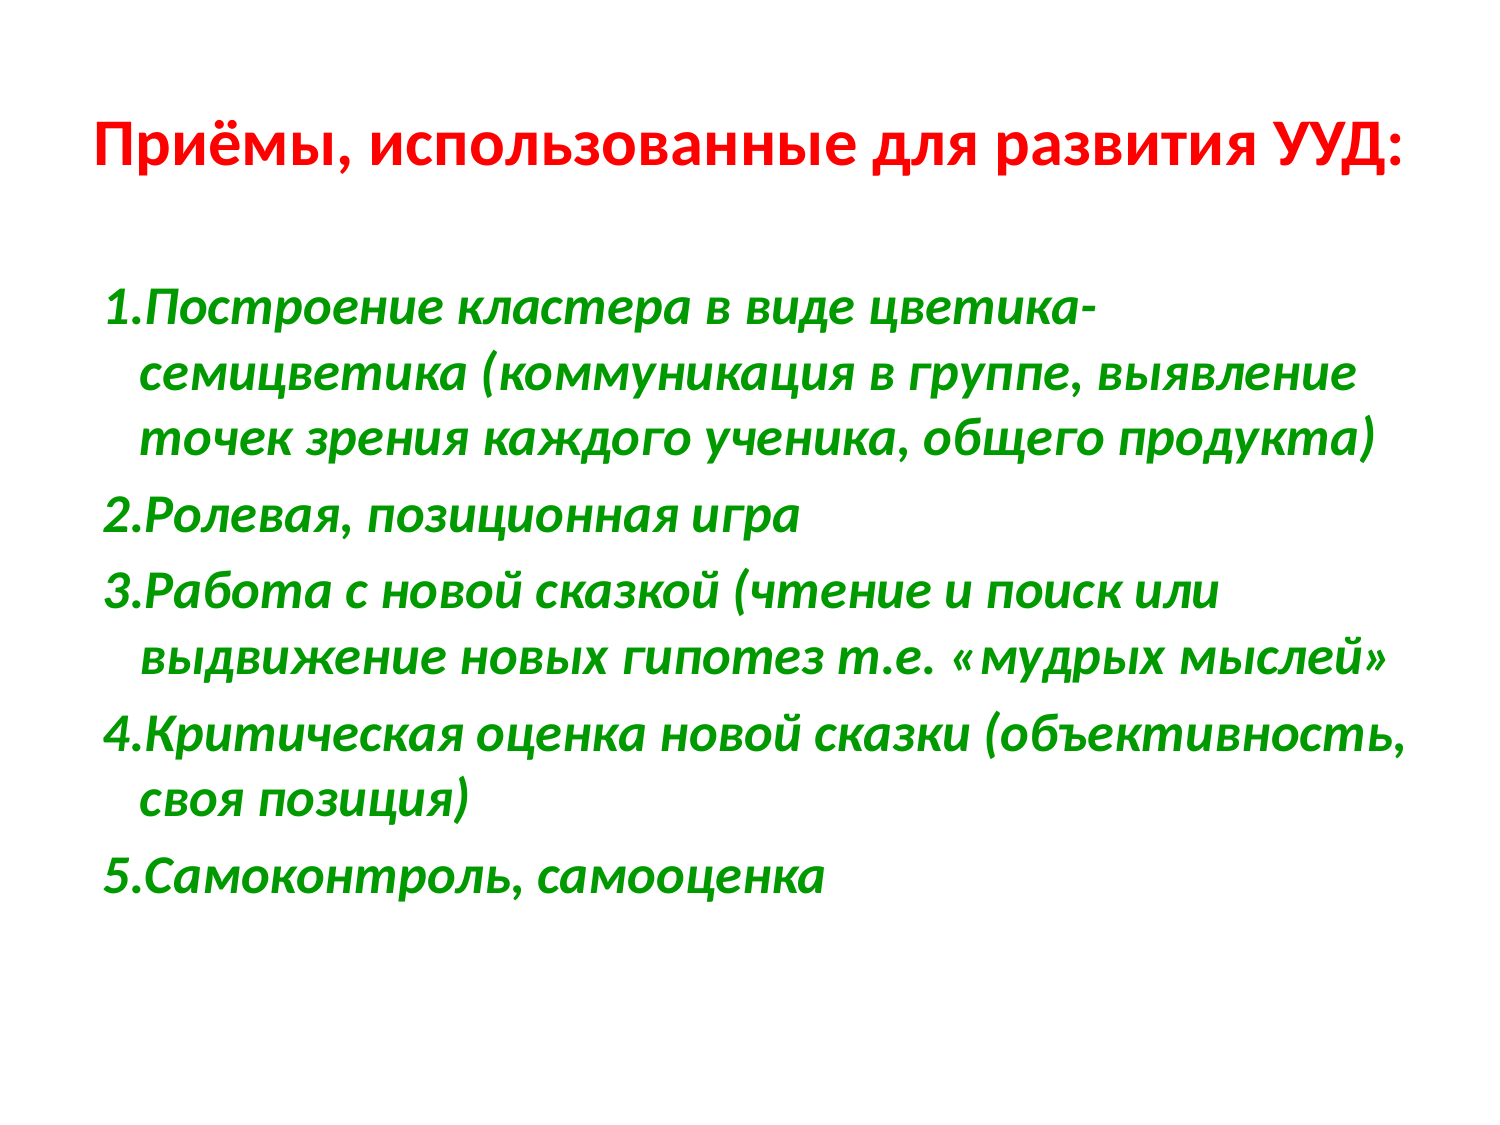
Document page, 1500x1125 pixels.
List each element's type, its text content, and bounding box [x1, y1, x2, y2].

title Приёмы, использованные для развития УУД: [75, 45, 1425, 233]
list 1.Построение кластера в виде цветика- семицветика (коммуникация в группе, выявление точек зрения каждого ученика, общего продукта) 2.Ролевая, позиционная игра 3.Работа с новой сказкой (чтение и поиск или выдвижение новых гипотез т.е. «мудрых мыслей» 4.Критическая оценка новой сказки (объективность, своя позиция) 5.Самоконтроль, самооценка [75, 262, 1425, 1005]
